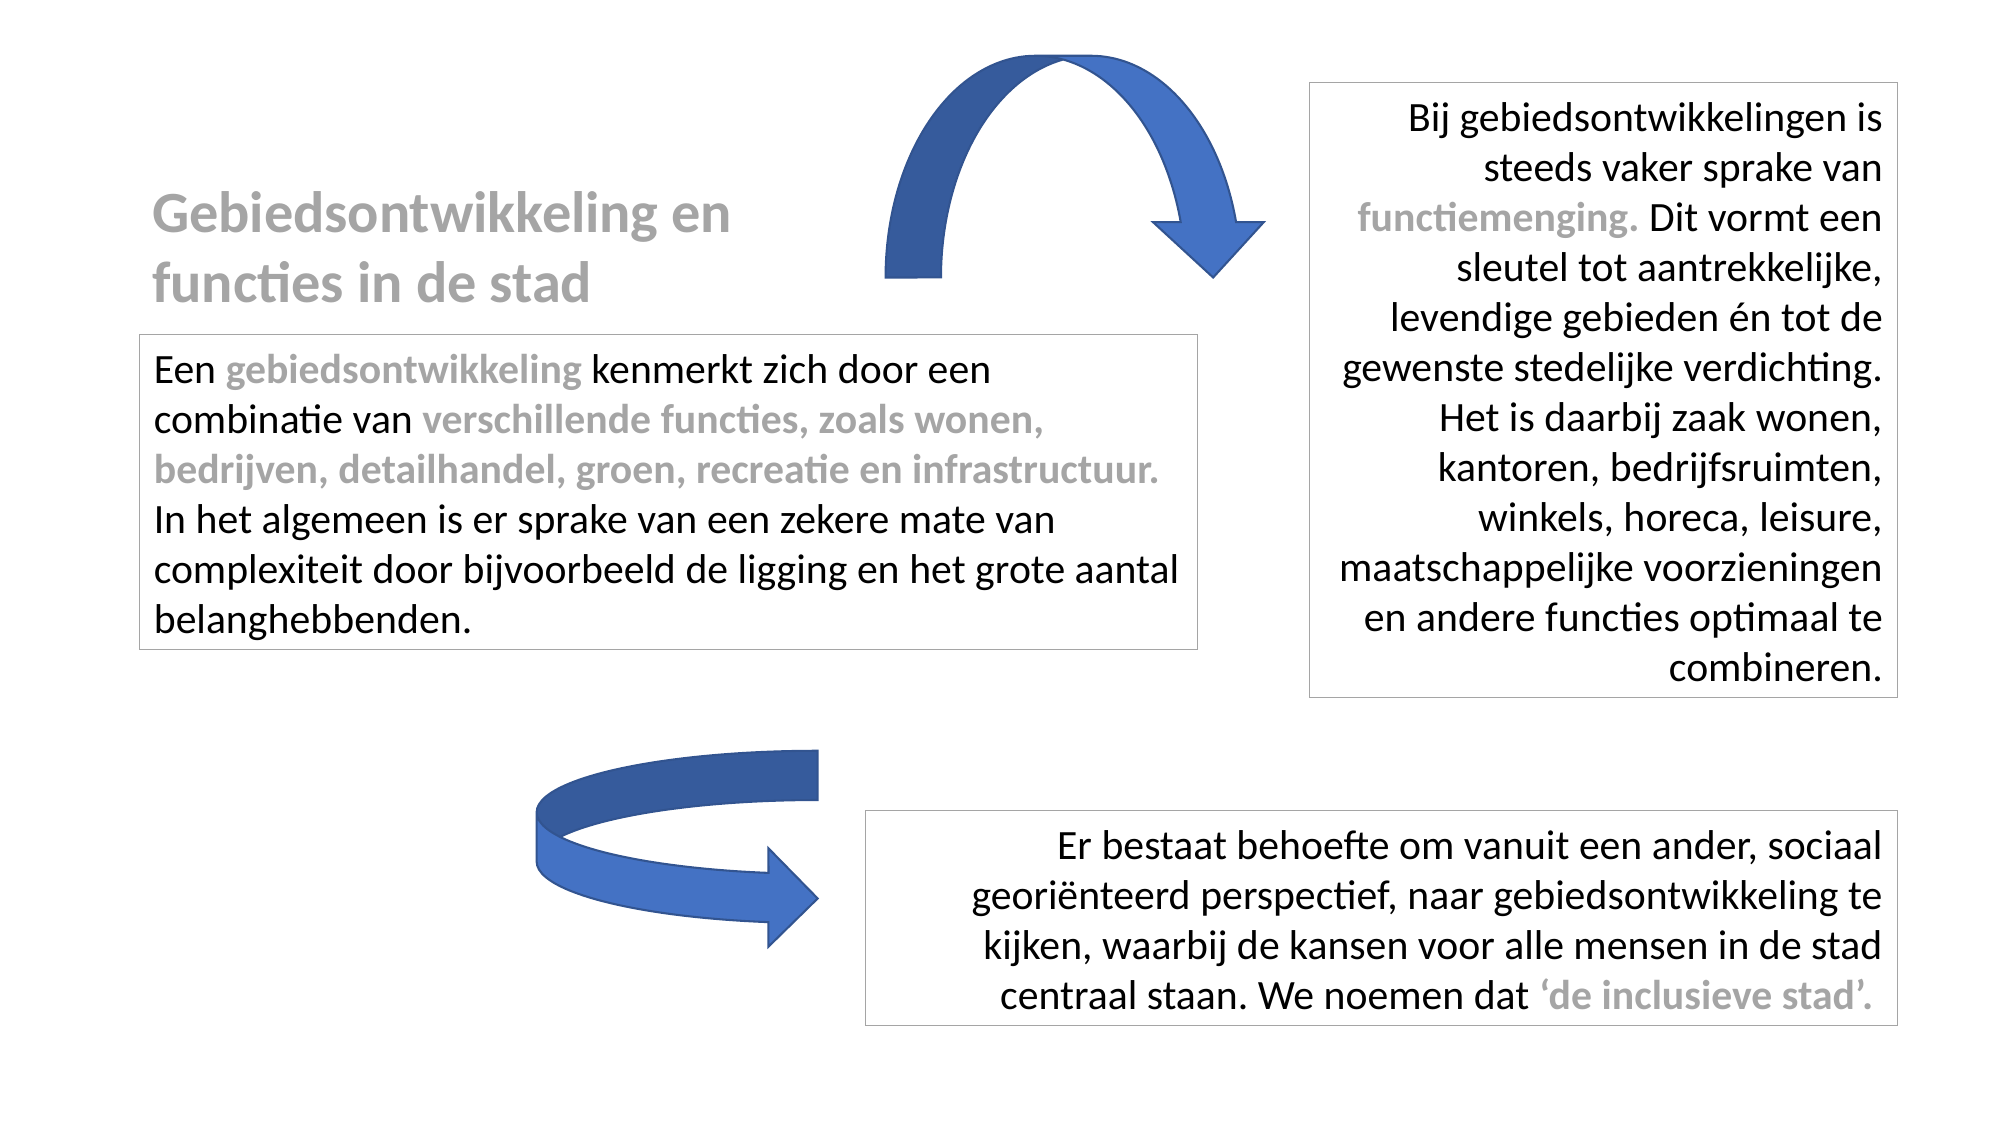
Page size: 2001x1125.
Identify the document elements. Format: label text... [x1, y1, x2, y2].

text_box Gebiedsontwikkeling en functies in de stad [137, 166, 936, 322]
text_box [535, 749, 820, 950]
text_box [884, 54, 1267, 279]
text_box Er bestaat behoefte om vanuit een ander, sociaal georiënteerd perspectief, naar gebiedsontwikkeling te kijken, waarbij de kansen voor alle mensen in de stad centraal staan. We noemen dat ‘de inclusieve stad’. [865, 810, 1898, 1026]
text_box Bij gebiedsontwikkelingen is steeds vaker sprake van functiemenging. Dit vormt een sleutel tot aantrekkelijke, levendige gebieden én tot de gewenste stedelijke verdichting. Het is daarbij zaak wonen, kantoren, bedrijfsruimten, winkels, horeca, leisure, maatschappelijke voorzieningen en andere functies optimaal te combineren. [1309, 82, 1898, 698]
text_box Een gebiedsontwikkeling kenmerkt zich door een combinatie van verschillende functies, zoals wonen, bedrijven, detailhandel, groen, recreatie en infrastructuur. In het algemeen is er sprake van een zekere mate van complexiteit door bijvoorbeeld de ligging en het grote aantal belanghebbenden. [139, 334, 1198, 650]
